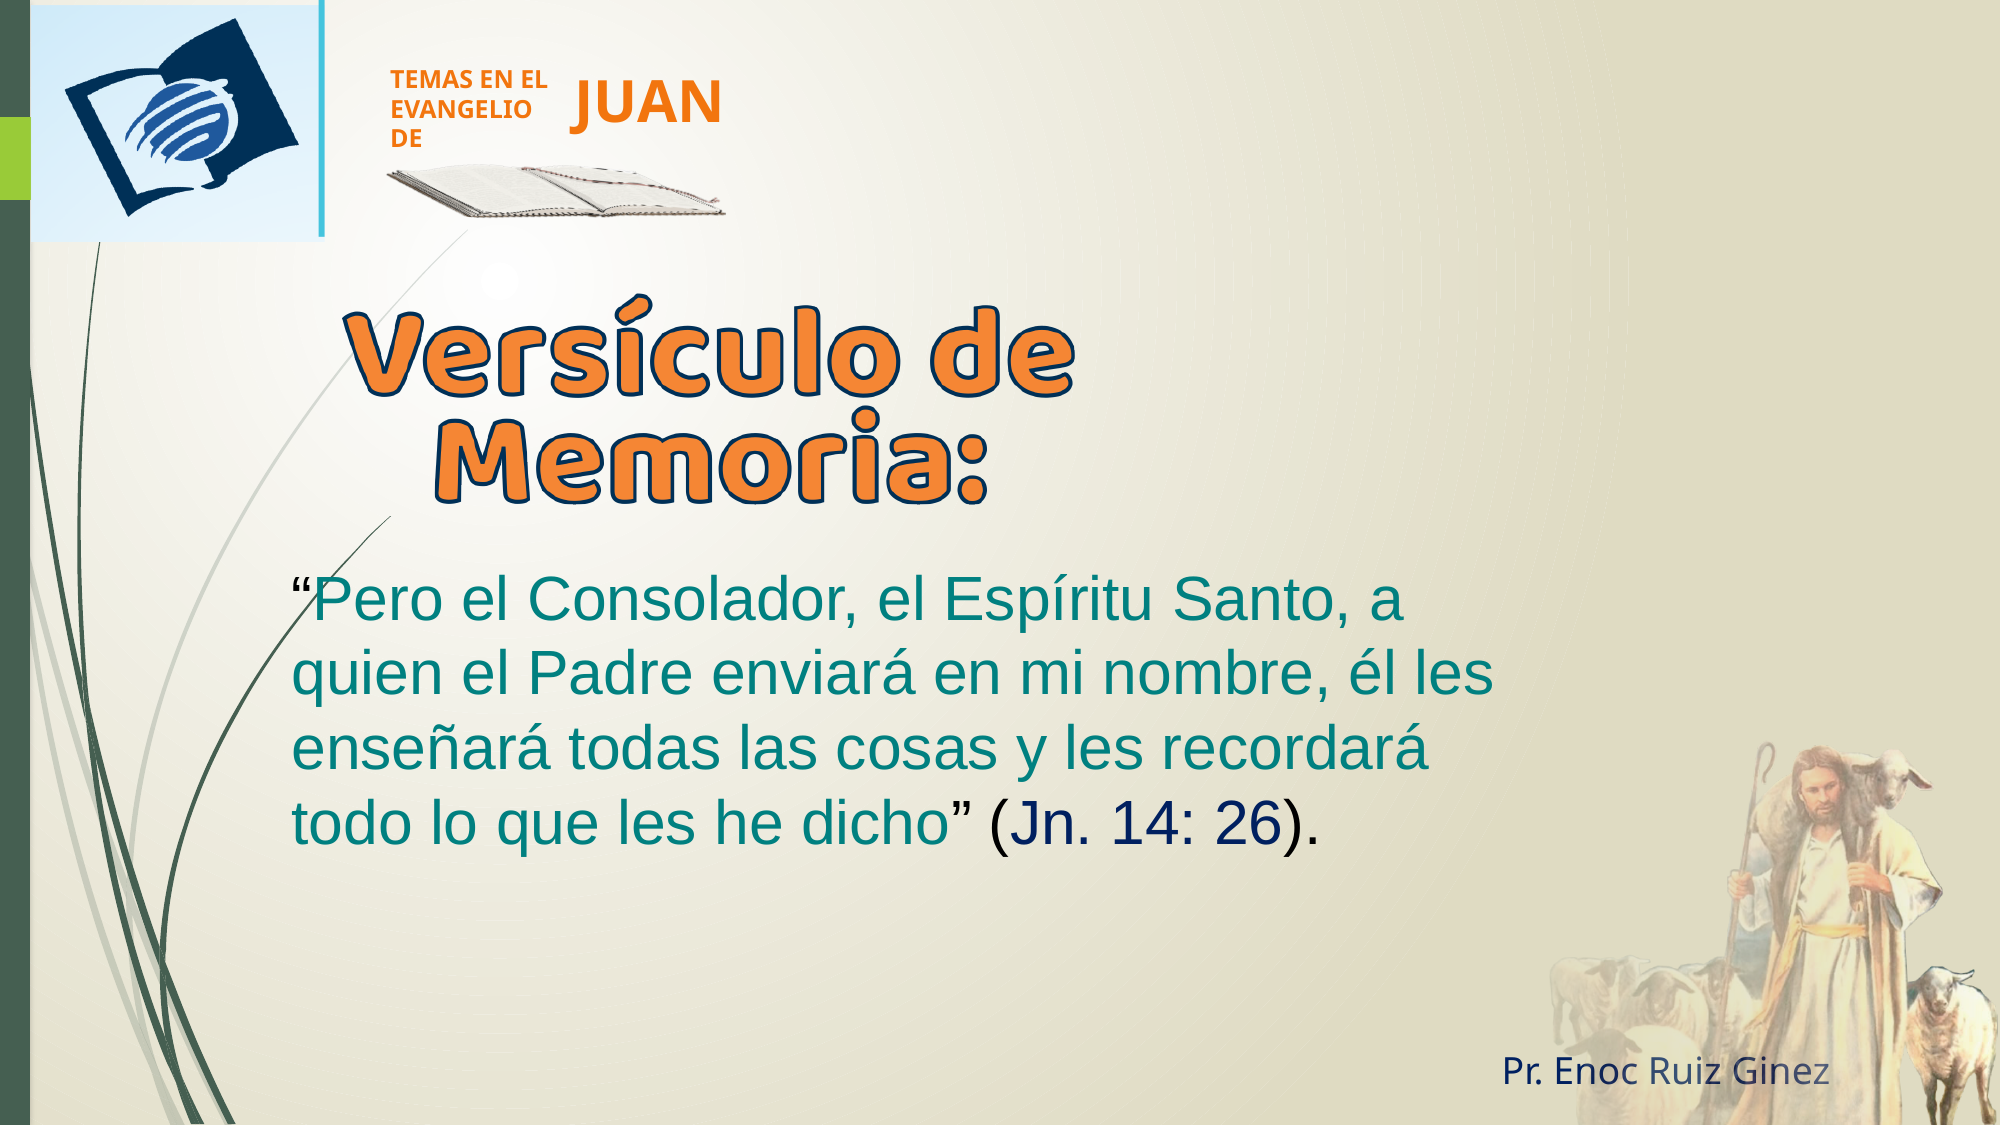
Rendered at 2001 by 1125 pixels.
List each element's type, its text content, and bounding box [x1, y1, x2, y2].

text_box “Pero el Consolador, el Espíritu Santo, a quien el Padre enviará en mi nombre, él les enseñará todas las cosas y les recordará todo lo que les he dicho” (Jn. 14: 26). [276, 550, 1583, 865]
picture [381, 148, 730, 241]
picture [341, 292, 1075, 506]
text_box TEMAS EN EL EVANGELIO DE [375, 55, 583, 161]
picture [31, 0, 325, 271]
text_box Pr. Enoc Ruiz Ginez [1486, 1039, 1541, 1100]
picture [1546, 738, 2000, 1125]
text_box JUAN [543, 56, 756, 142]
